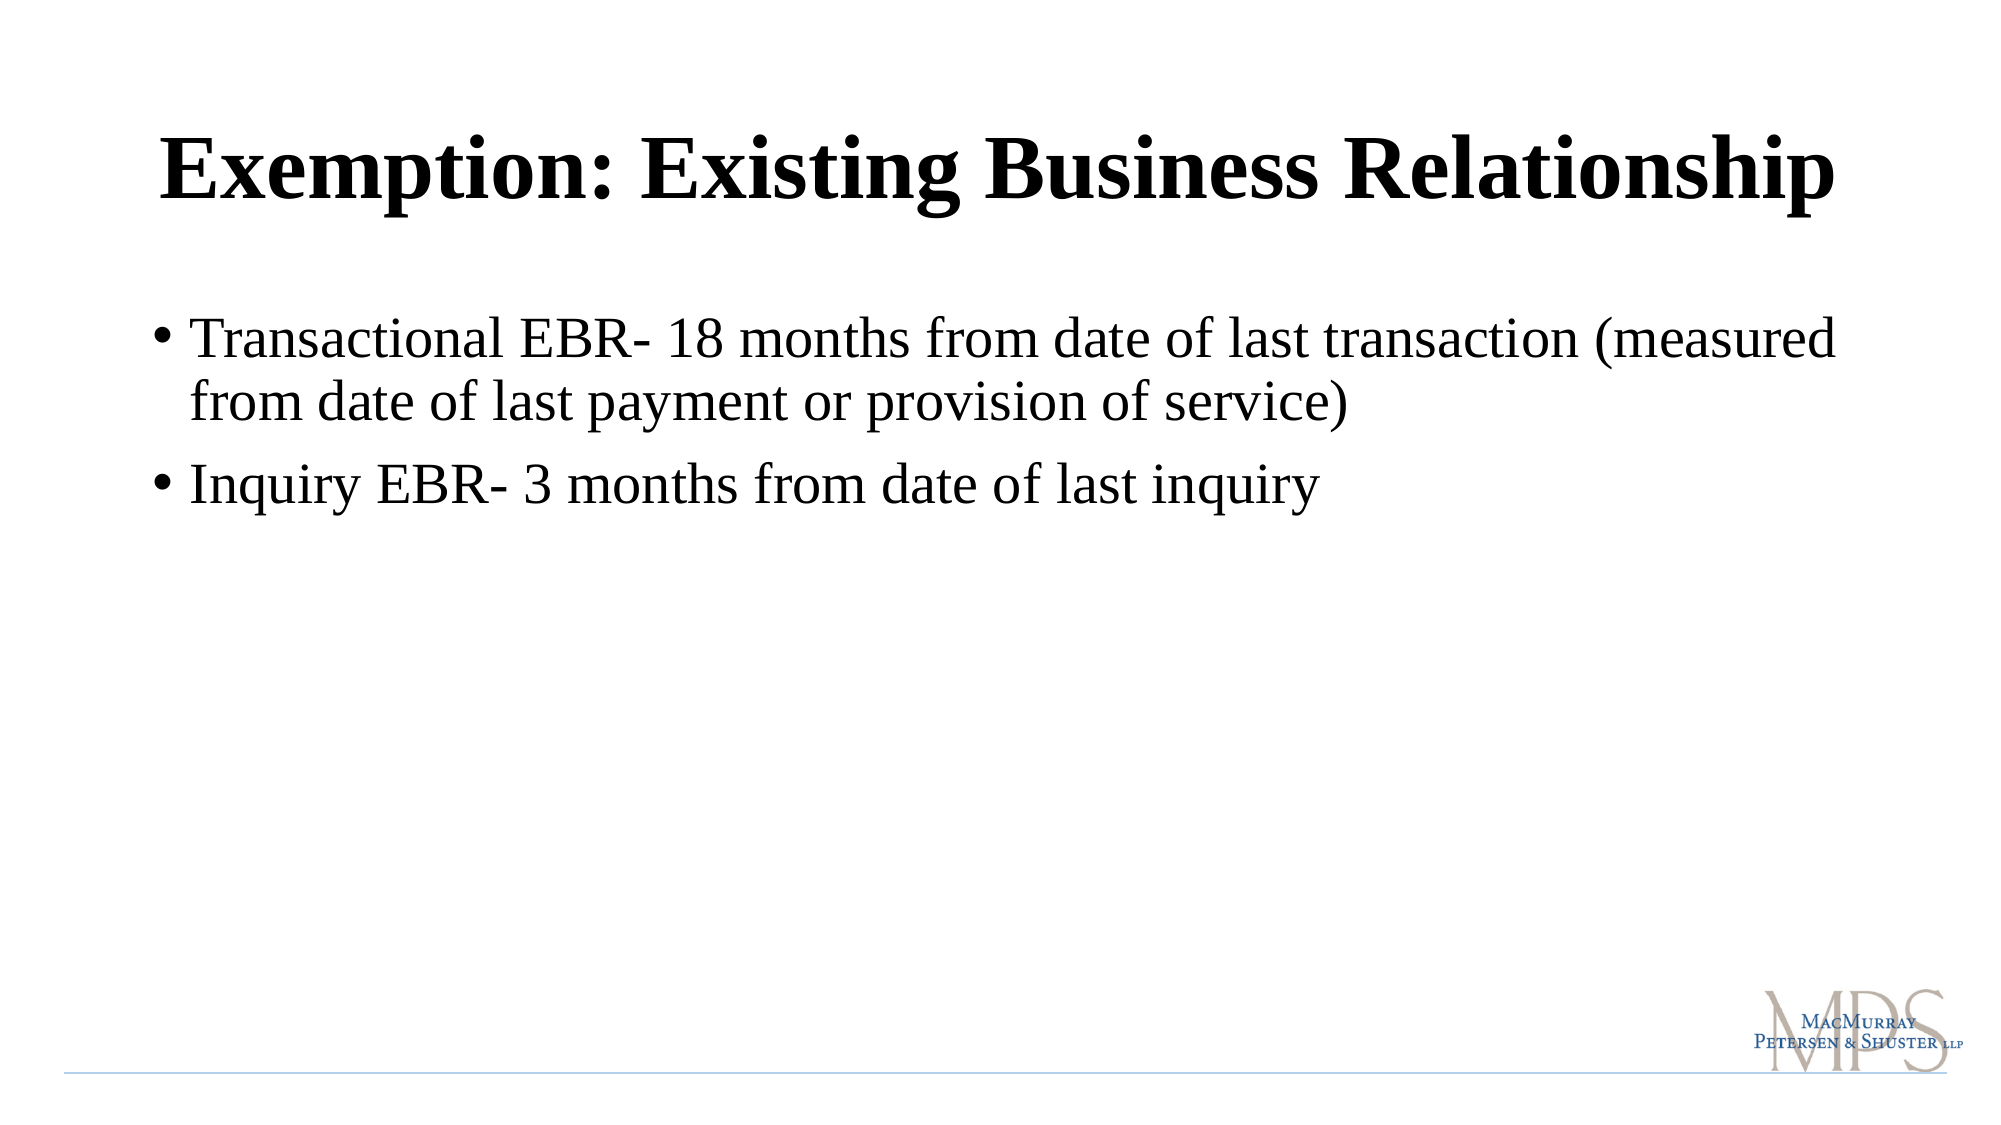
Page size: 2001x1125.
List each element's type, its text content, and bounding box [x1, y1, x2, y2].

title Exemption: Existing Business Relationship [137, 59, 1863, 278]
picture [1754, 989, 1963, 1074]
list Transactional EBR- 18 months from date of last transaction (measured from date of last payment or provision of service) Inquiry EBR- 3 months from date of last inquiry [137, 299, 1863, 1014]
